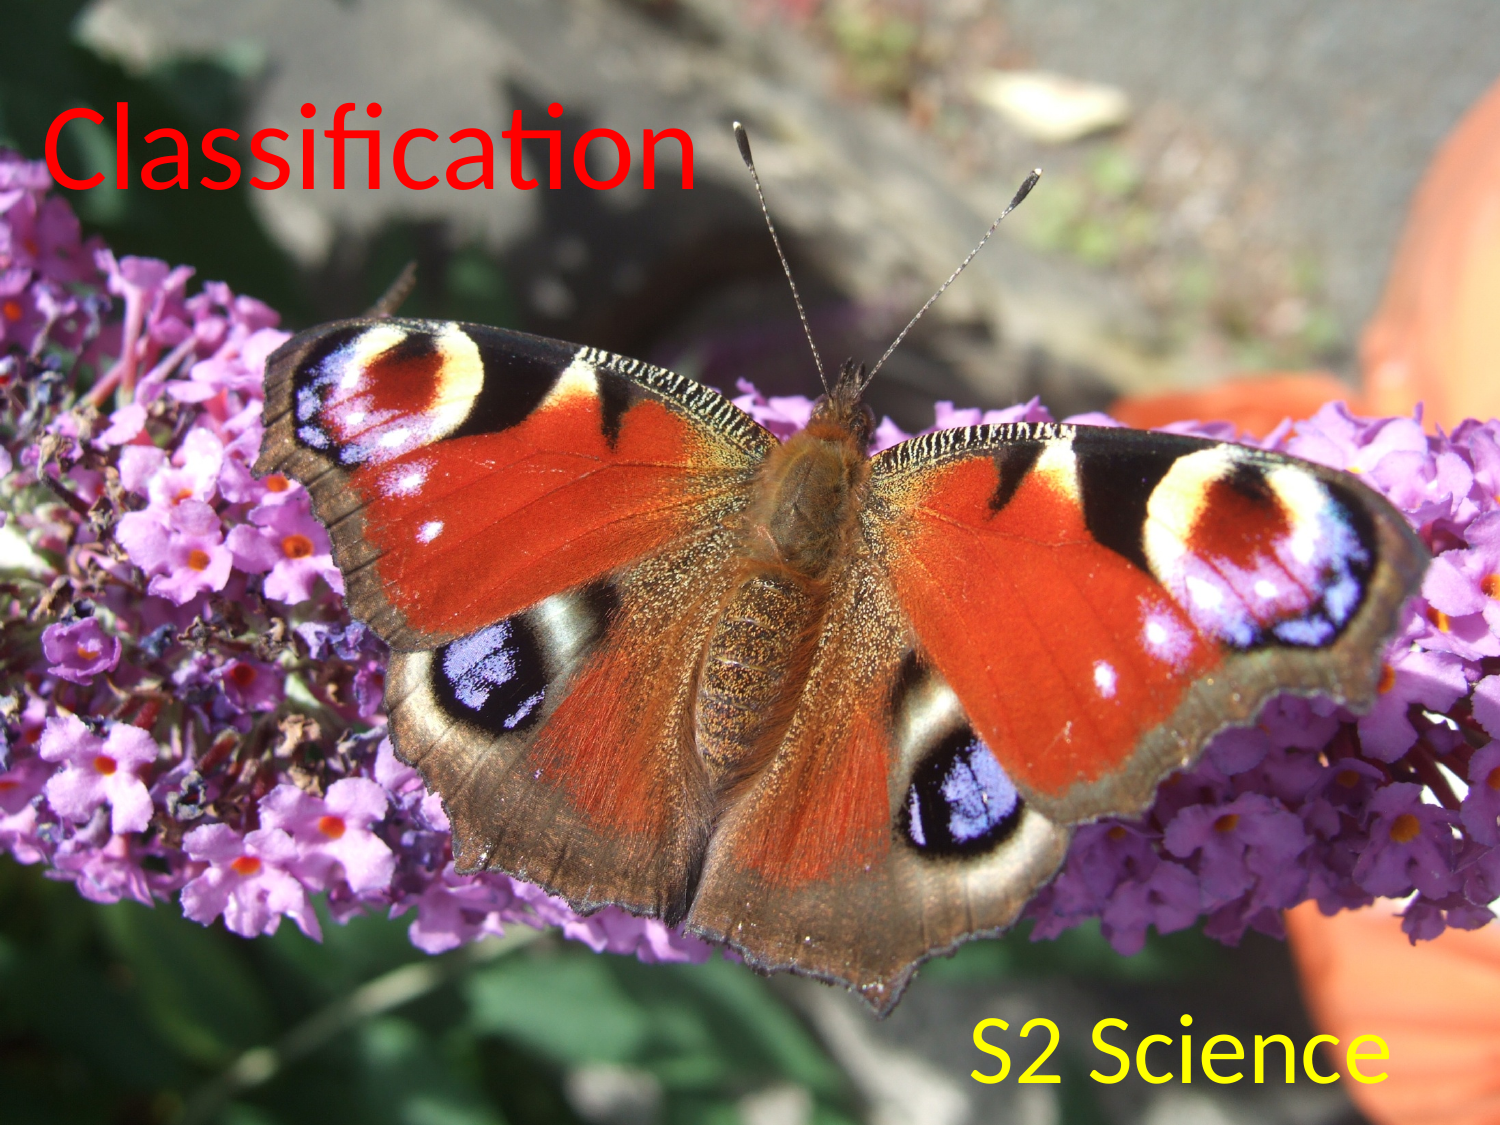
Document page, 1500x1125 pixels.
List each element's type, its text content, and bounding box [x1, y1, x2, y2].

subtitle S2 Science [879, 975, 1483, 1102]
picture [0, 0, 1500, 1125]
title Classification [17, 19, 726, 261]
